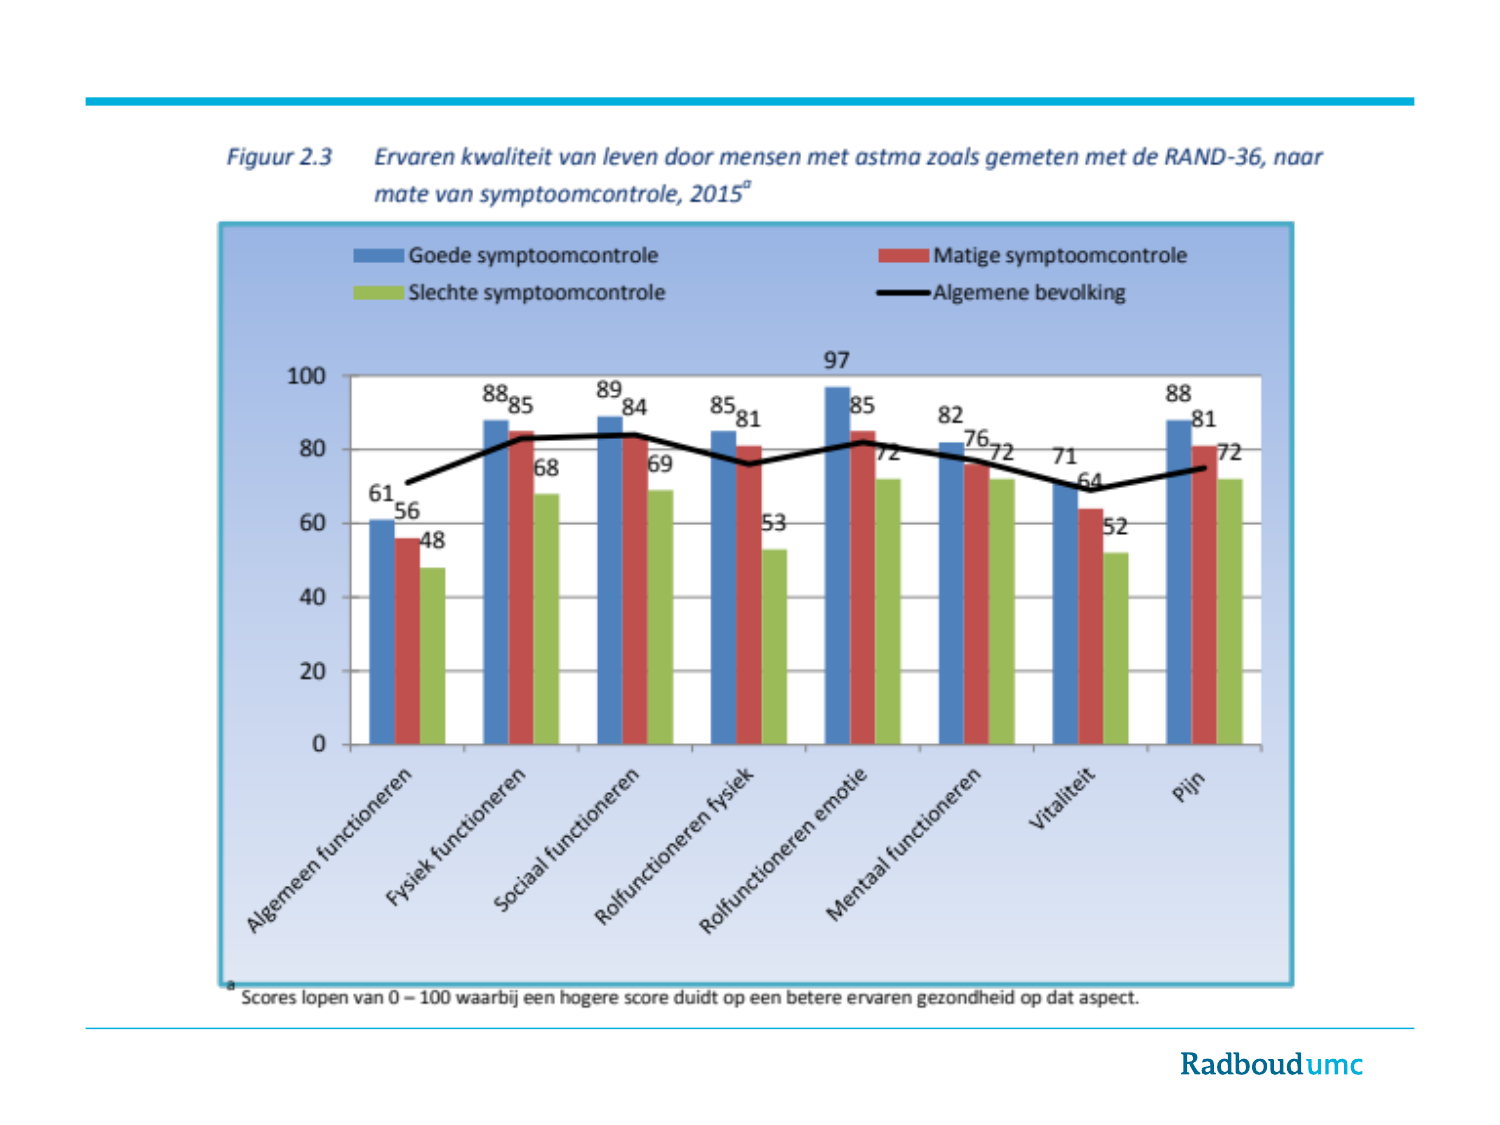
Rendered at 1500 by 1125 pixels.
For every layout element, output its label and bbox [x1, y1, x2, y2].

picture [194, 128, 1326, 1012]
